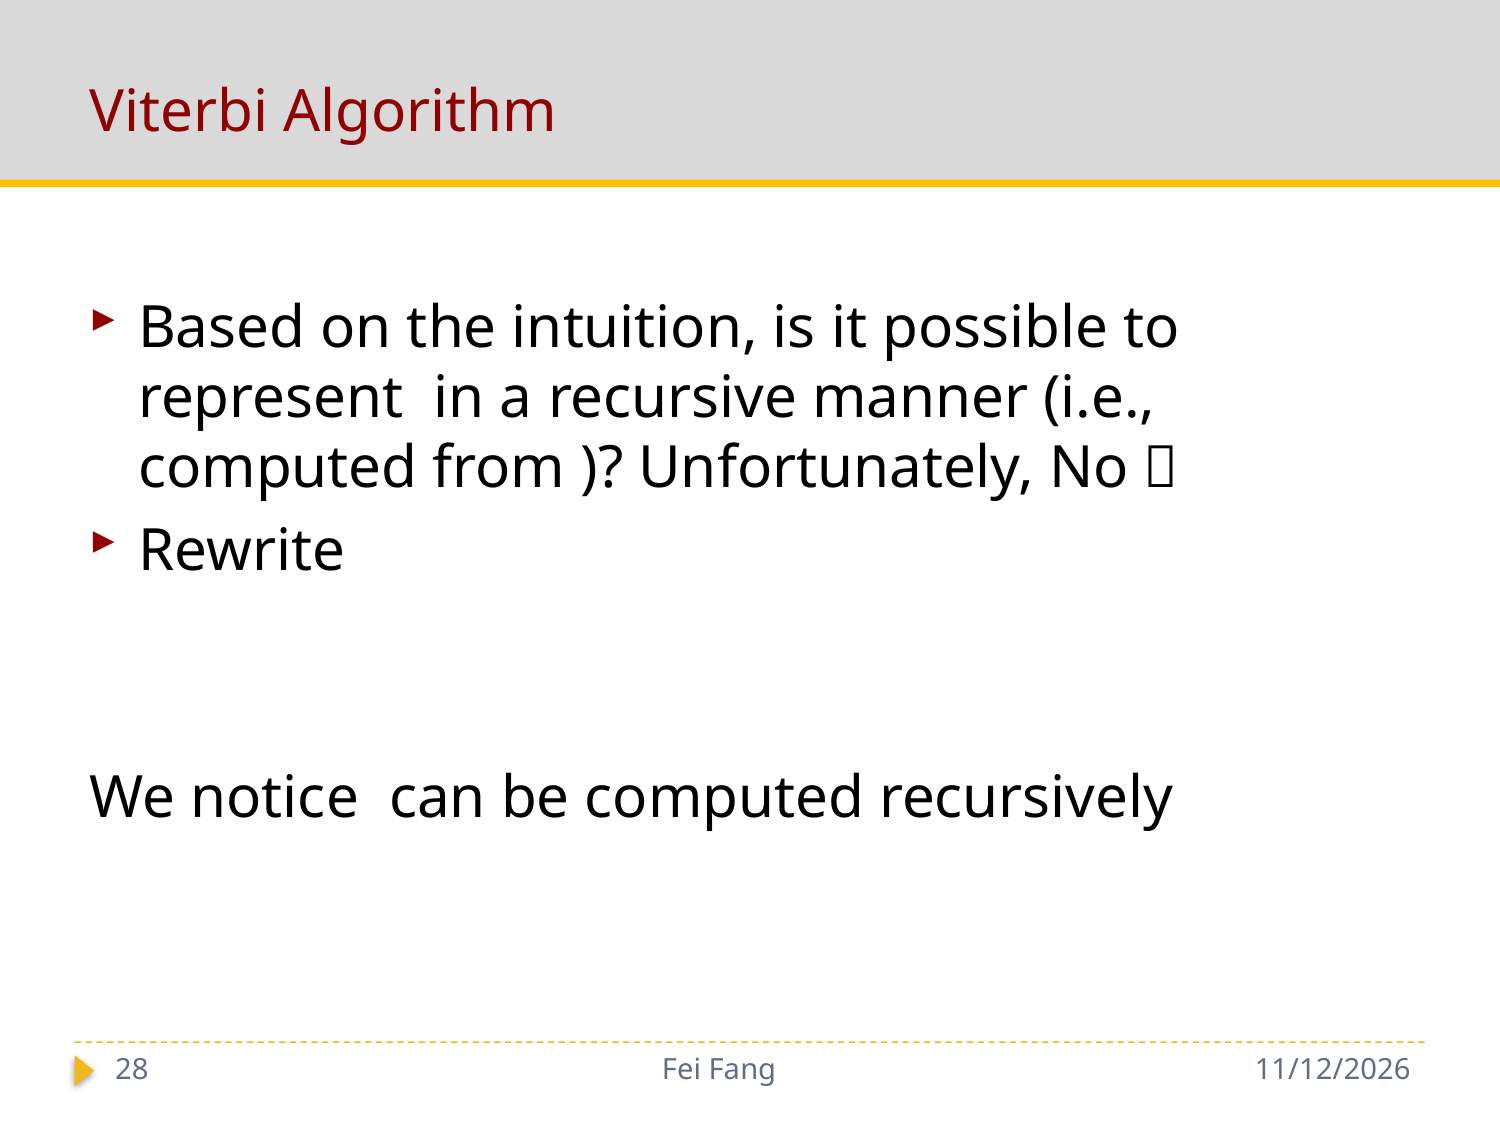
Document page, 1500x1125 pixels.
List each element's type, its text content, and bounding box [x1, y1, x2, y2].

title Viterbi Algorithm [75, 24, 1425, 151]
slide_number 28 [100, 1042, 235, 1103]
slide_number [1205, 1042, 1426, 1103]
footer Fei Fang [235, 1042, 1205, 1103]
